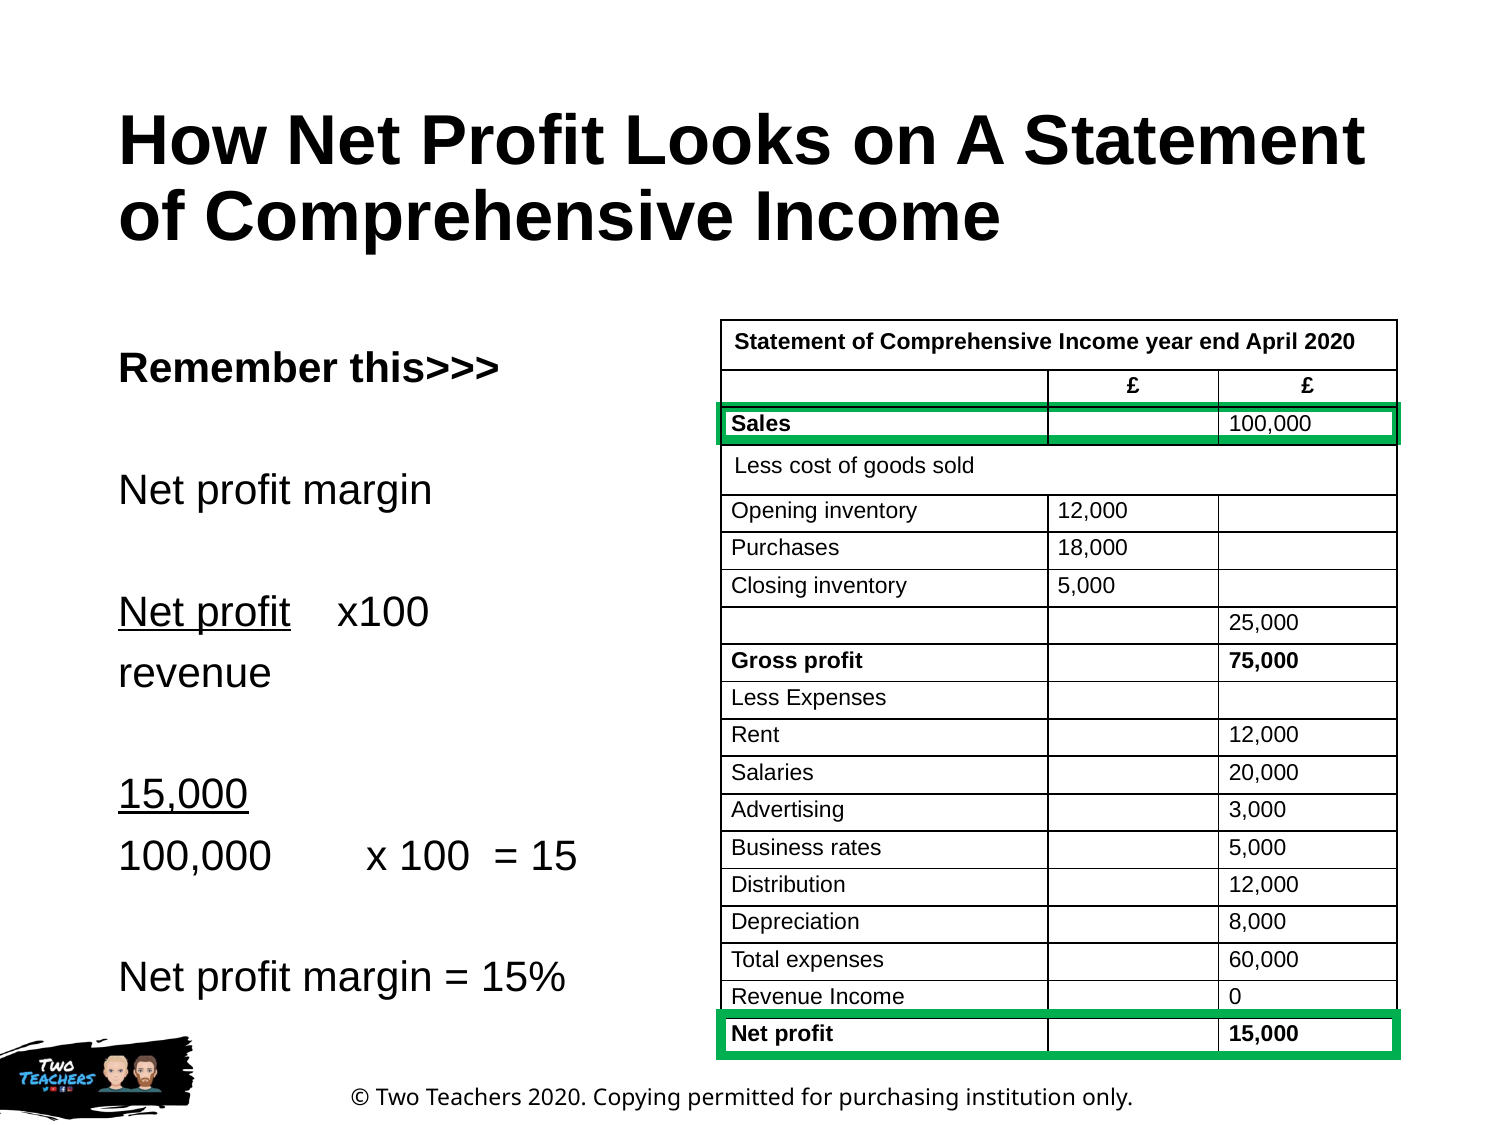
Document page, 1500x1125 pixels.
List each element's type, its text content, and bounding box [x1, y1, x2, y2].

list Remember this>>> Net profit margin Net profit x100 revenue 15,000 100,000 x 100 = 15 Net profit margin = 15% [103, 338, 666, 1014]
table_cell Advertising [722, 795, 1047, 830]
table_cell Depreciation [722, 907, 1047, 942]
table_cell 8,000 [1219, 907, 1396, 942]
table_cell [1219, 496, 1396, 531]
table_cell [1219, 570, 1396, 606]
table_cell [1049, 720, 1218, 755]
table_cell Less cost of goods sold [722, 446, 1396, 494]
table_cell [1049, 907, 1218, 942]
table_cell 25,000 [1219, 608, 1396, 643]
table_cell [1049, 608, 1218, 643]
table_cell 75,000 [1219, 645, 1396, 681]
table_cell 12,000 [1219, 869, 1396, 905]
table_cell [1049, 757, 1218, 793]
table_cell £ [1049, 371, 1218, 406]
table_cell Revenue Income [722, 981, 1047, 1012]
table_cell Less Expenses [722, 682, 1047, 718]
table_cell 100,000 [1219, 408, 1396, 444]
table_cell 12,000 [1049, 496, 1218, 531]
table_cell [1049, 408, 1218, 444]
table_cell [1219, 682, 1396, 718]
table_cell Salaries [722, 757, 1047, 793]
table_cell Rent [722, 720, 1047, 755]
table_cell 5,000 [1049, 570, 1218, 606]
table_cell 60,000 [1219, 944, 1396, 980]
table_cell 18,000 [1049, 533, 1218, 569]
table_cell Opening inventory [722, 496, 1047, 531]
table_cell [1219, 533, 1396, 569]
table_cell [722, 608, 1047, 643]
table_cell [1049, 869, 1218, 905]
table_cell [1049, 795, 1218, 830]
table_cell 0 [1219, 981, 1396, 1012]
title How Net Profit Looks on A Statement of Comprehensive Income [103, 59, 1397, 300]
table_cell [1049, 645, 1218, 681]
table_cell 12,000 [1219, 720, 1396, 755]
table_cell Distribution [722, 869, 1047, 905]
table_cell 3,000 [1219, 795, 1396, 830]
table_cell [1049, 981, 1218, 1012]
table_cell 5,000 [1219, 832, 1396, 868]
table_cell Gross profit [722, 645, 1047, 681]
picture [0, 1030, 197, 1125]
table_cell Total expenses [722, 944, 1047, 980]
table_cell Sales [722, 408, 1047, 444]
table_cell £ [1219, 371, 1396, 406]
table_cell [1049, 682, 1218, 718]
table_cell Business rates [722, 832, 1047, 868]
table_cell [1049, 832, 1218, 868]
table_header Statement of Comprehensive Income year end April 2020 [722, 321, 1396, 369]
table_cell [1049, 944, 1218, 980]
table_cell 20,000 [1219, 757, 1396, 793]
table_cell Purchases [722, 533, 1047, 569]
table_cell Closing inventory [722, 570, 1047, 606]
text_box [720, 1012, 1398, 1056]
table_cell [722, 371, 1047, 406]
